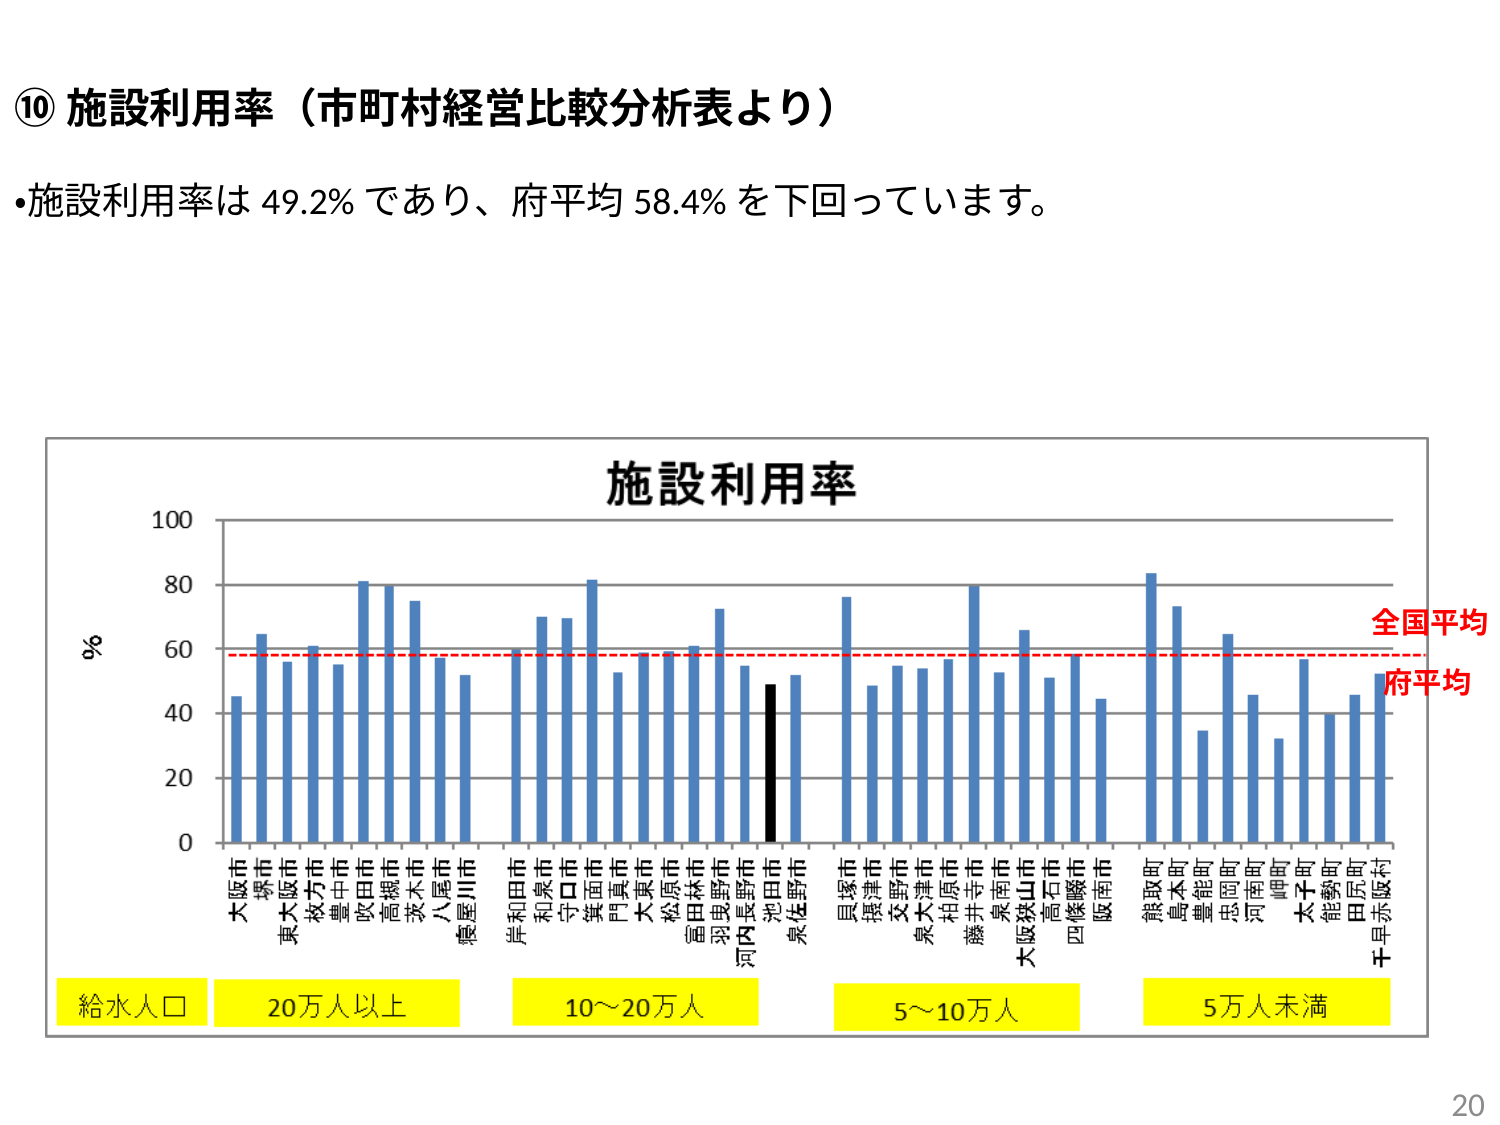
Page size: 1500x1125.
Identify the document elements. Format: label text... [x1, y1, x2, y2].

text_box 全国平均 [1429, 596, 1500, 647]
text_box 府平均 [1429, 656, 1500, 707]
text_box ⑩施設利用率（市町村経営比較分析表より） ・施設利用率は49.2%であり、府平均58.4%を下回っています。 [0, 74, 1500, 230]
slide_number 20 [1162, 1072, 1500, 1125]
picture [44, 437, 1429, 1043]
